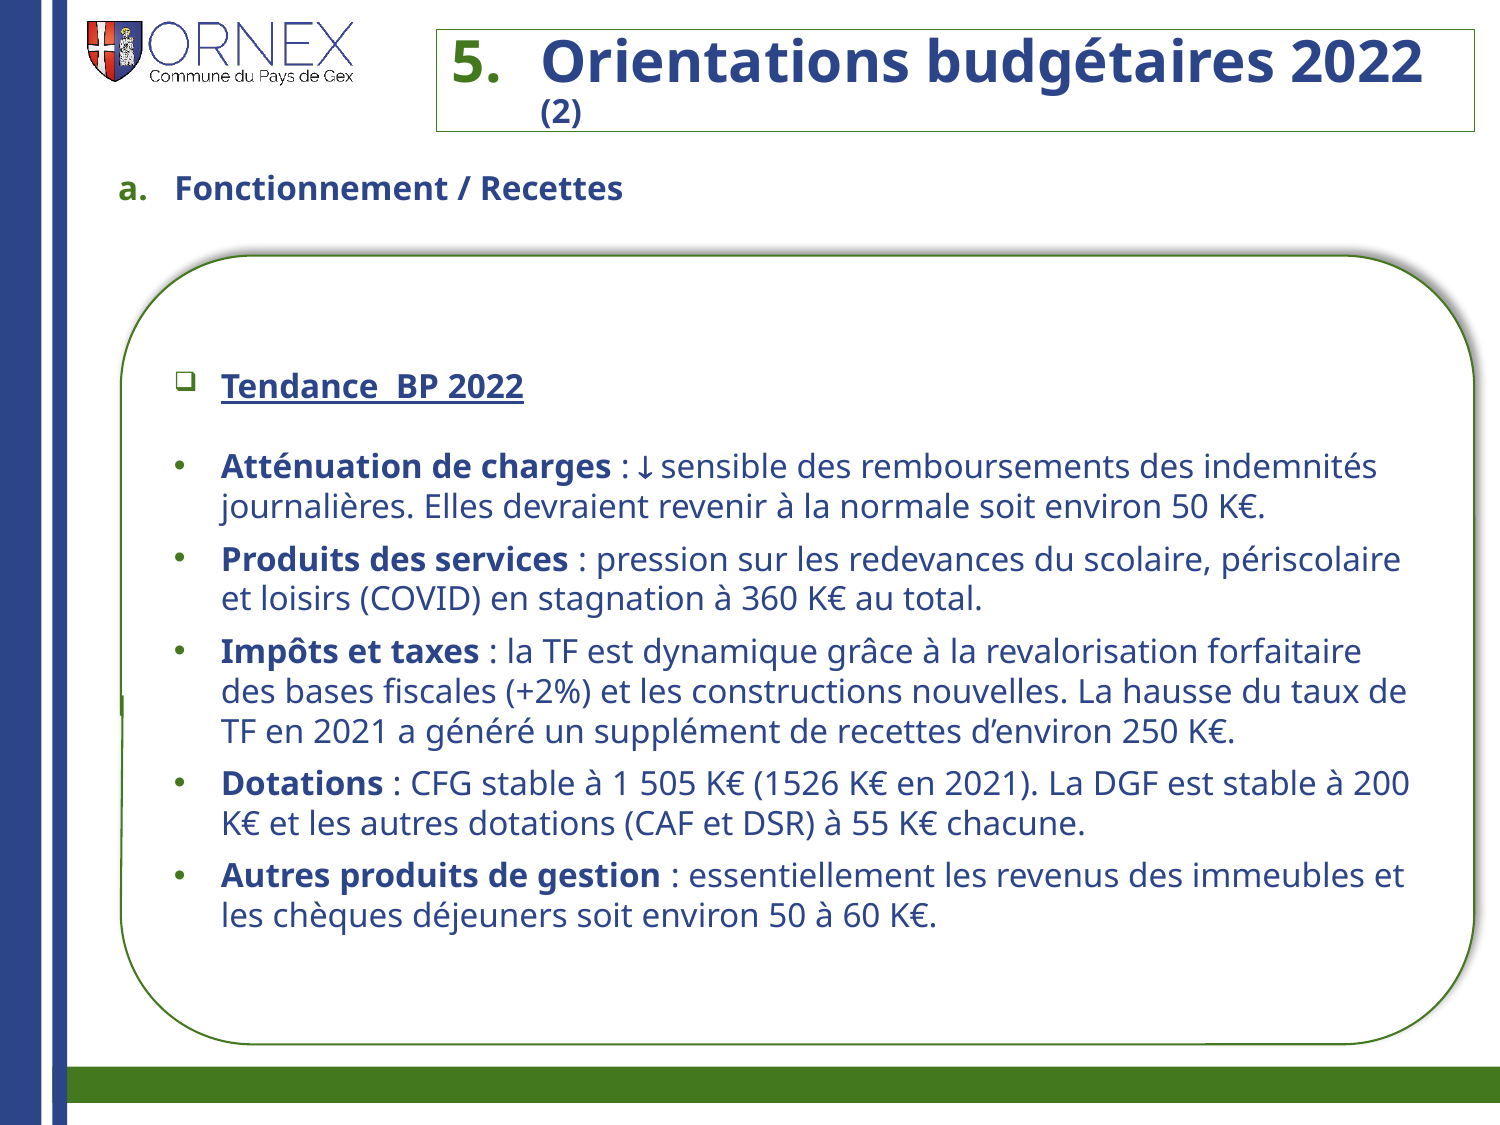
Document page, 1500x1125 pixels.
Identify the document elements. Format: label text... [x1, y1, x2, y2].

text_box Tendance BP 2022 Atténuation de charges :  sensible des remboursements des indemnités journalières. Elles devraient revenir à la normale soit environ 50 K€. Produits des services : pression sur les redevances du scolaire, périscolaire et loisirs (COVID) en stagnation à 360 K€ au total. Impôts et taxes : la TF est dynamique grâce à la revalorisation forfaitaire des bases fiscales (+2%) et les constructions nouvelles. La hausse du taux de TF en 2021 a généré un supplément de recettes d’environ 250 K€. Dotations : CFG stable à 1 505 K€ (1526 K€ en 2021). La DGF est stable à 200 K€ et les autres dotations (CAF et DSR) à 55 K€ chacune. Autres produits de gestion : essentiellement les revenus des immeubles et les chèques déjeuners soit environ 50 à 60 K€. [119, 254, 1476, 1046]
text_box [68, 1066, 1500, 1104]
text_box [0, 0, 42, 1125]
text_box Orientations budgétaires 2022 (2) [436, 29, 1475, 132]
picture [80, 13, 360, 89]
text_box [51, 0, 68, 1125]
text_box Fonctionnement / Recettes [103, 164, 1457, 232]
